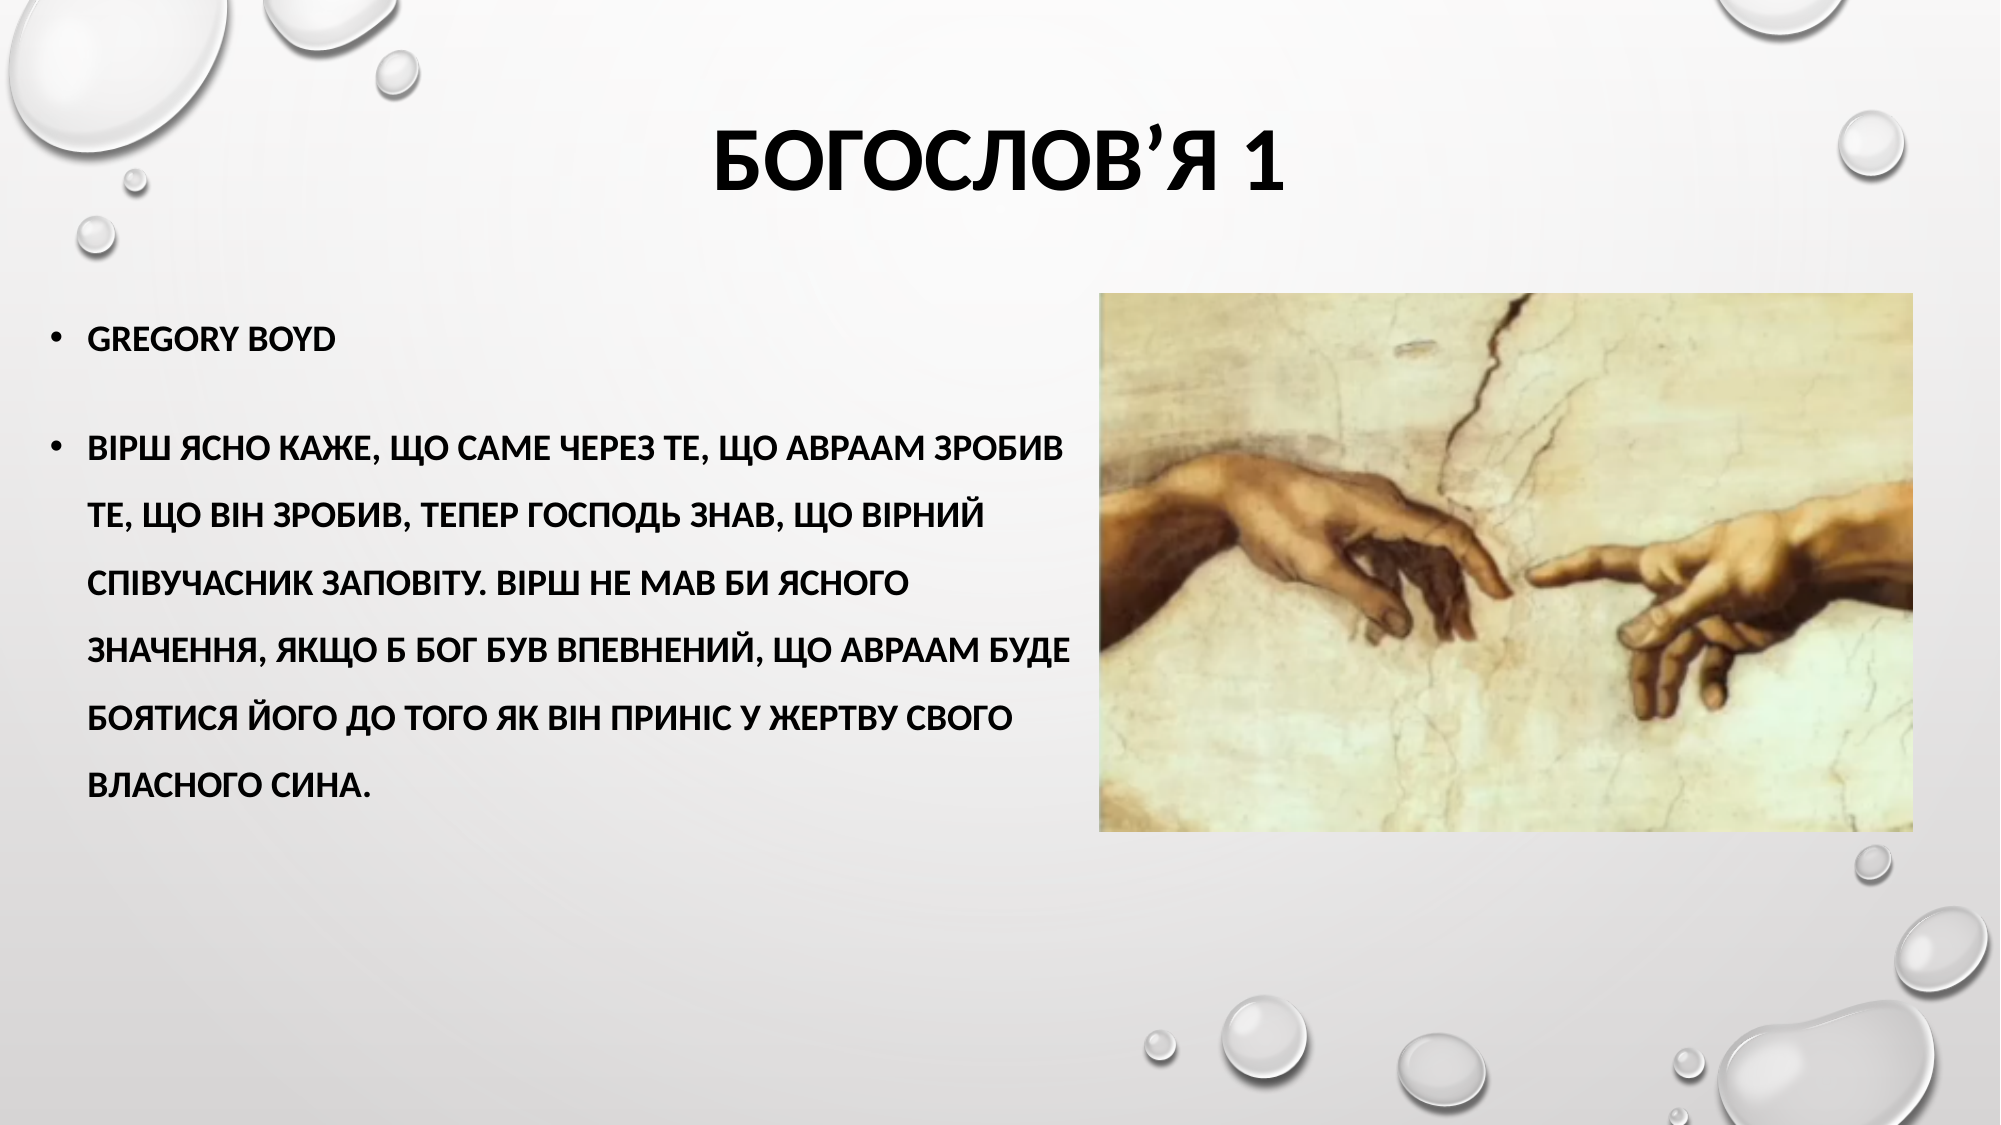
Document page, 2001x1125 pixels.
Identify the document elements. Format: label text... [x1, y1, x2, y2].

picture [0, 0, 2000, 1125]
title Богослов’я 1 [121, 0, 1879, 258]
list Gregory Boyd Вірш ясно каже, що саме через те, що Авраам зробив те, що він зробив, тепер Господь знав, що вірний співучасник заповіту. Вірш не мав би ясного значення, якщо б Бог був впевнений, що Авраам буде боятися Його до того як він приніс у жертву свого власного сина. [34, 283, 1100, 1125]
